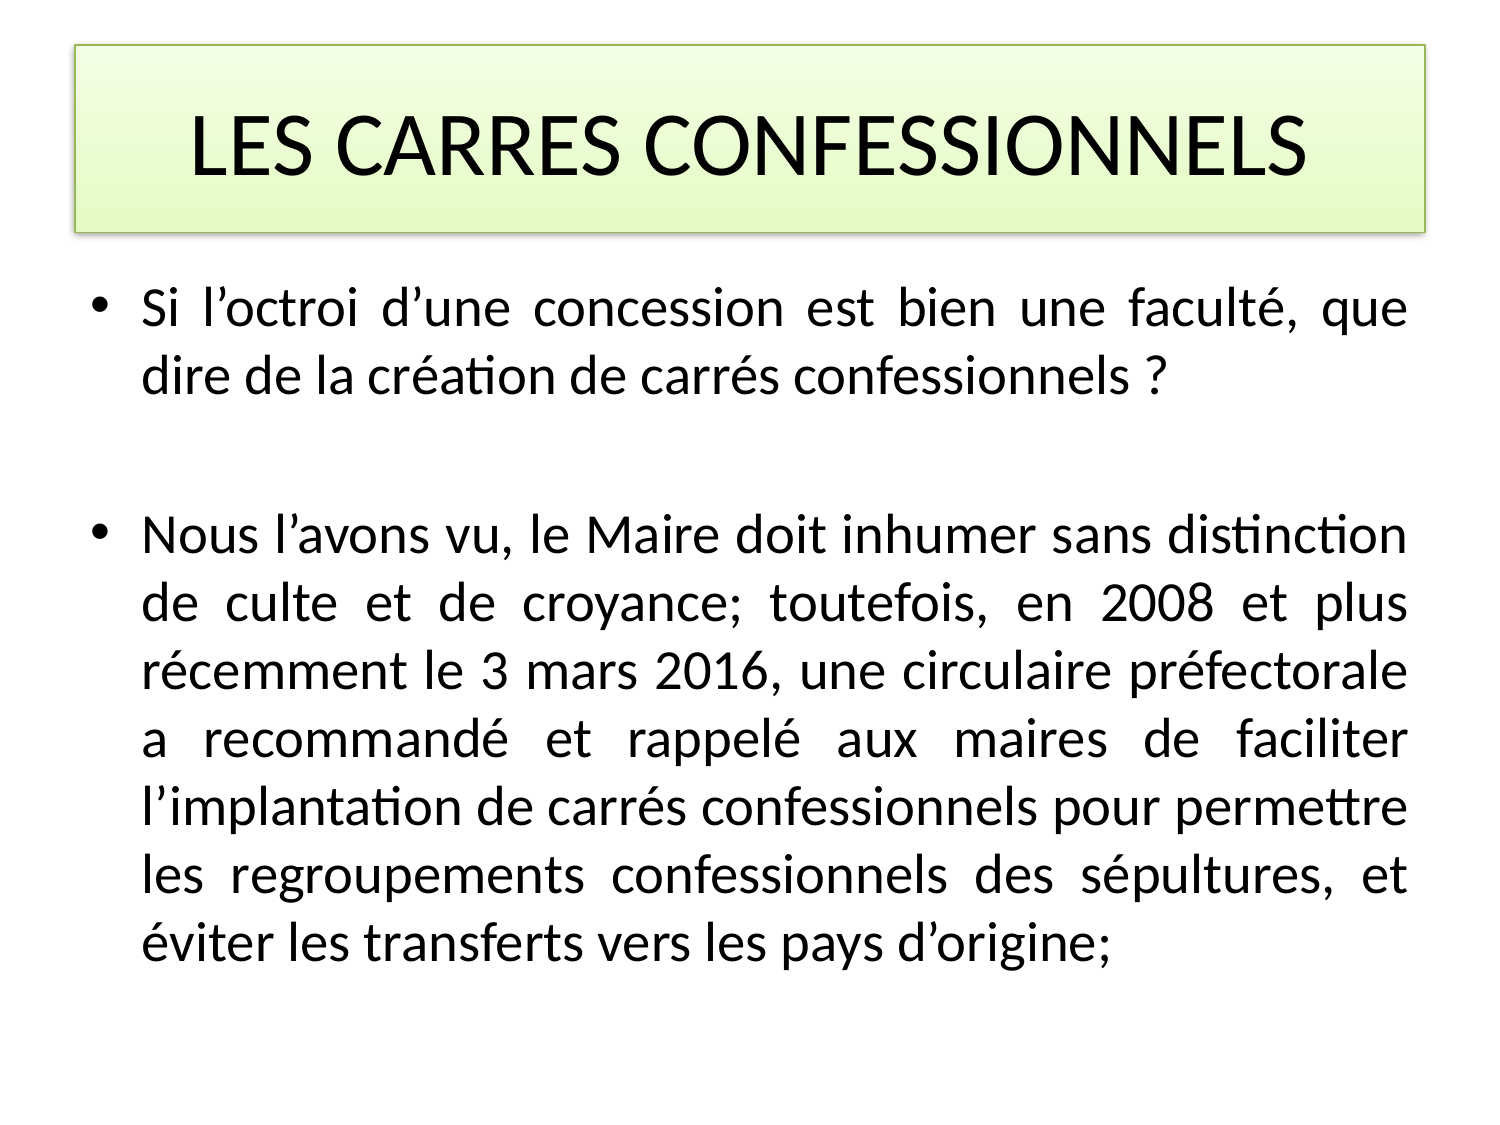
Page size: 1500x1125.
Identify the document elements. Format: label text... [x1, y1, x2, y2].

list Si l’octroi d’une concession est bien une faculté, que dire de la création de carrés confessionnels ? Nous l’avons vu, le Maire doit inhumer sans distinction de culte et de croyance; toutefois, en 2008 et plus récemment le 3 mars 2016, une circulaire préfectorale a recommandé et rappelé aux maires de faciliter l’implantation de carrés confessionnels pour permettre les regroupements confessionnels des sépultures, et éviter les transferts vers les pays d’origine; [75, 262, 1425, 1005]
title LES CARRES CONFESSIONNELS [74, 44, 1426, 233]
